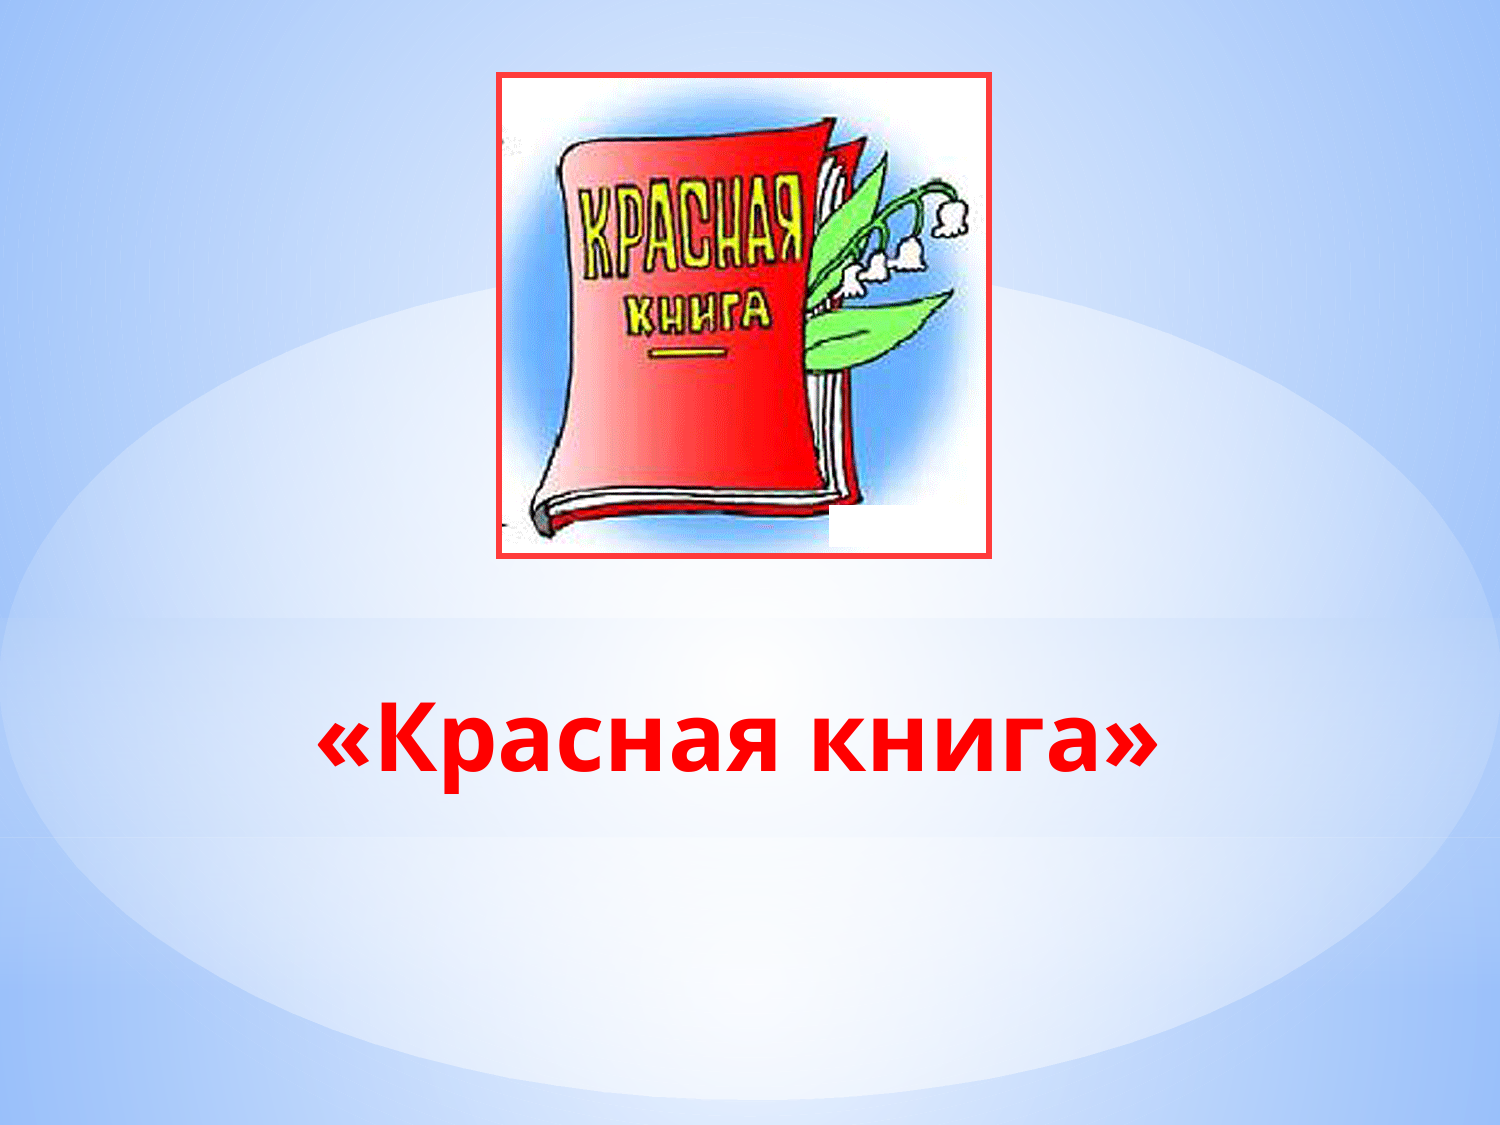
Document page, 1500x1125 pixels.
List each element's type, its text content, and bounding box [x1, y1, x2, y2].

text_box «Красная книга» [112, 667, 1388, 910]
picture [501, 77, 987, 554]
